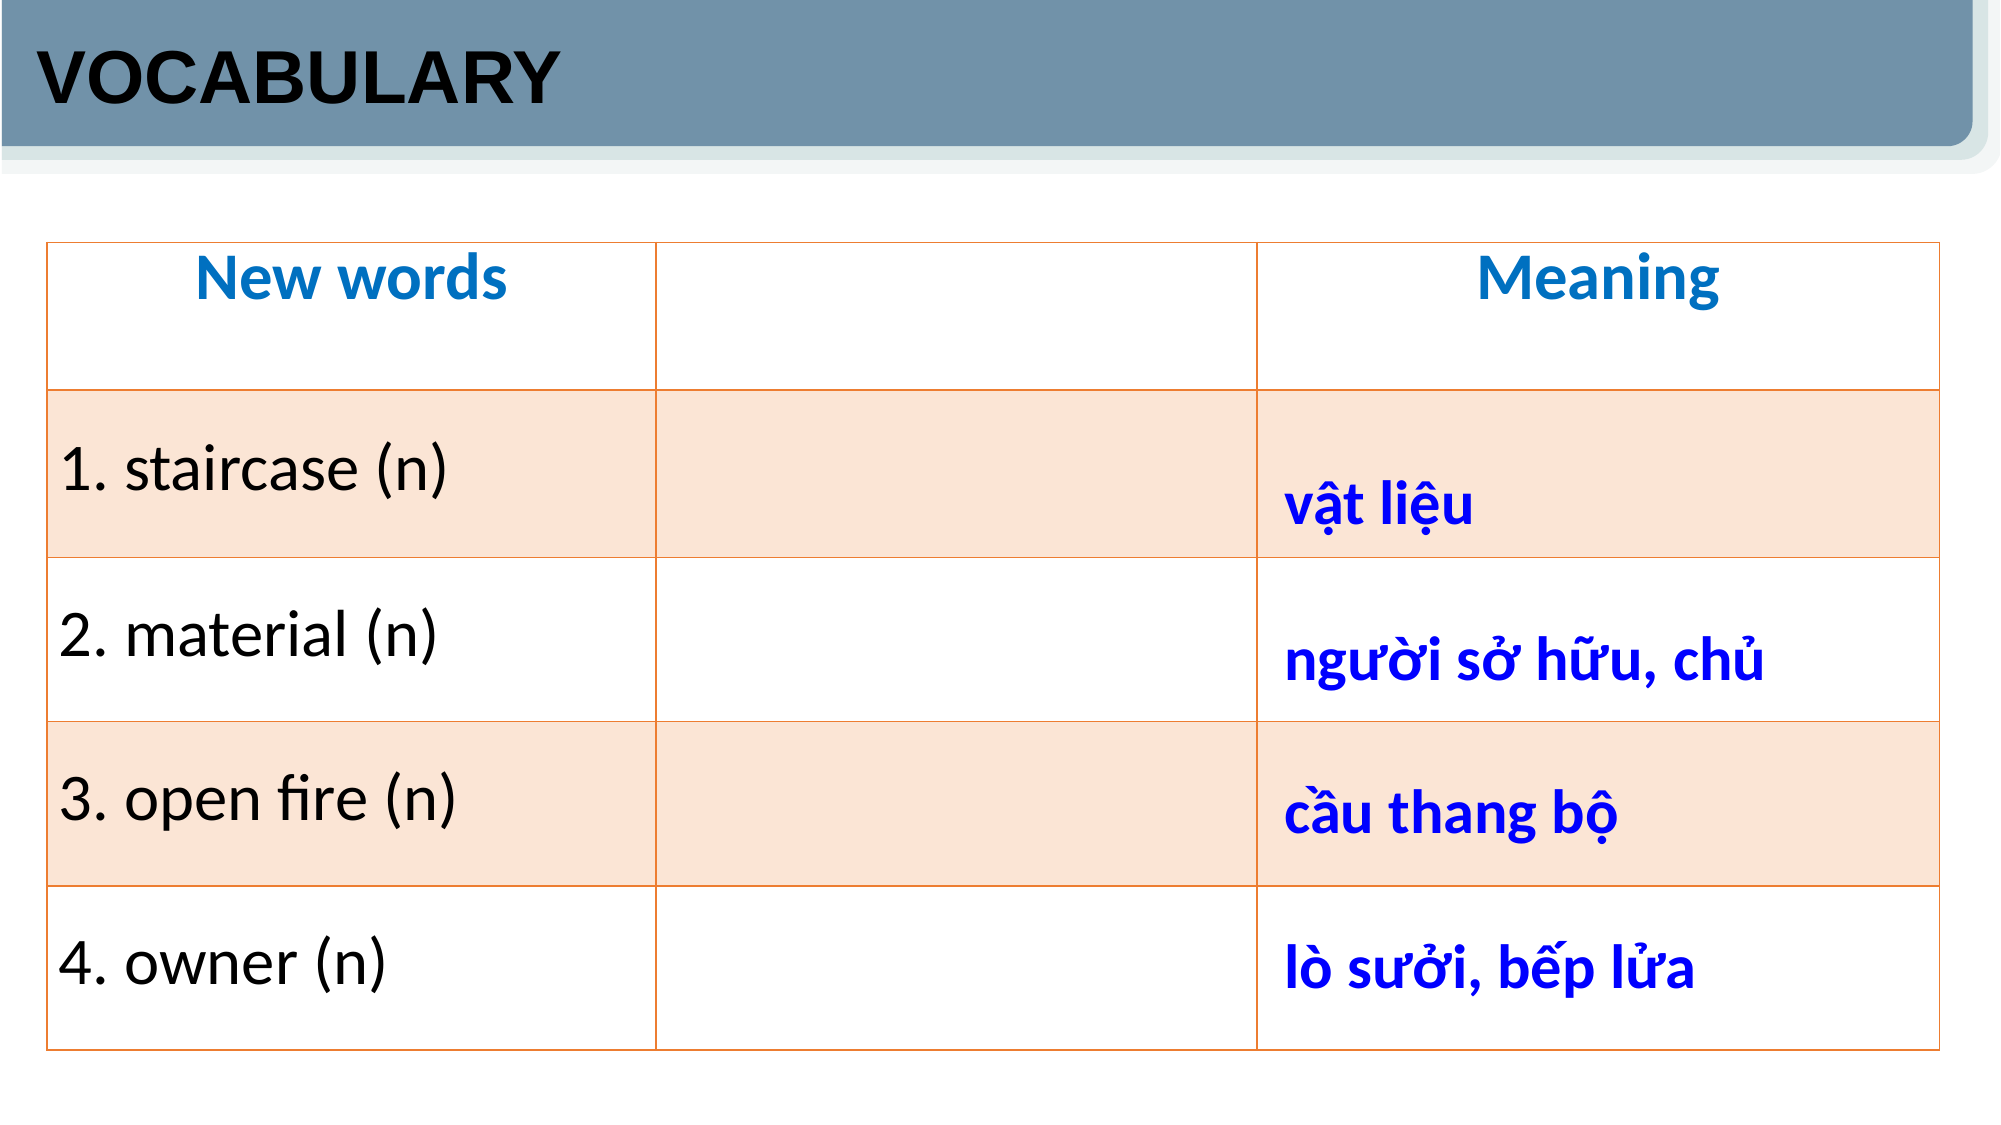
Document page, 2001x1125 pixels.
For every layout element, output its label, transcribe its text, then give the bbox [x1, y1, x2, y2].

table_header New words [48, 243, 655, 389]
table_cell [1258, 722, 1939, 885]
table_header [657, 243, 1256, 389]
table_cell [657, 558, 1256, 721]
text_box vật liệu [1269, 455, 1797, 545]
table_cell 2. material (n) [48, 558, 655, 721]
table_cell 4. owner (n) [48, 887, 655, 1049]
table_header Meaning [1258, 243, 1939, 389]
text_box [1, 0, 2000, 175]
table_cell [1258, 391, 1939, 557]
table_cell 3. open fire (n) [48, 722, 655, 885]
table_cell 1. staircase (n) [48, 391, 655, 557]
table_cell [657, 722, 1256, 885]
table_cell [657, 887, 1256, 1049]
table_cell [1258, 887, 1939, 1049]
text_box người sở hữu, chủ [1269, 610, 1797, 701]
text_box cầu thang bộ [1269, 763, 1797, 853]
table_cell [1258, 558, 1939, 721]
text_box lò sưởi, bếp lửa [1269, 918, 1797, 1009]
table_cell [657, 391, 1256, 557]
